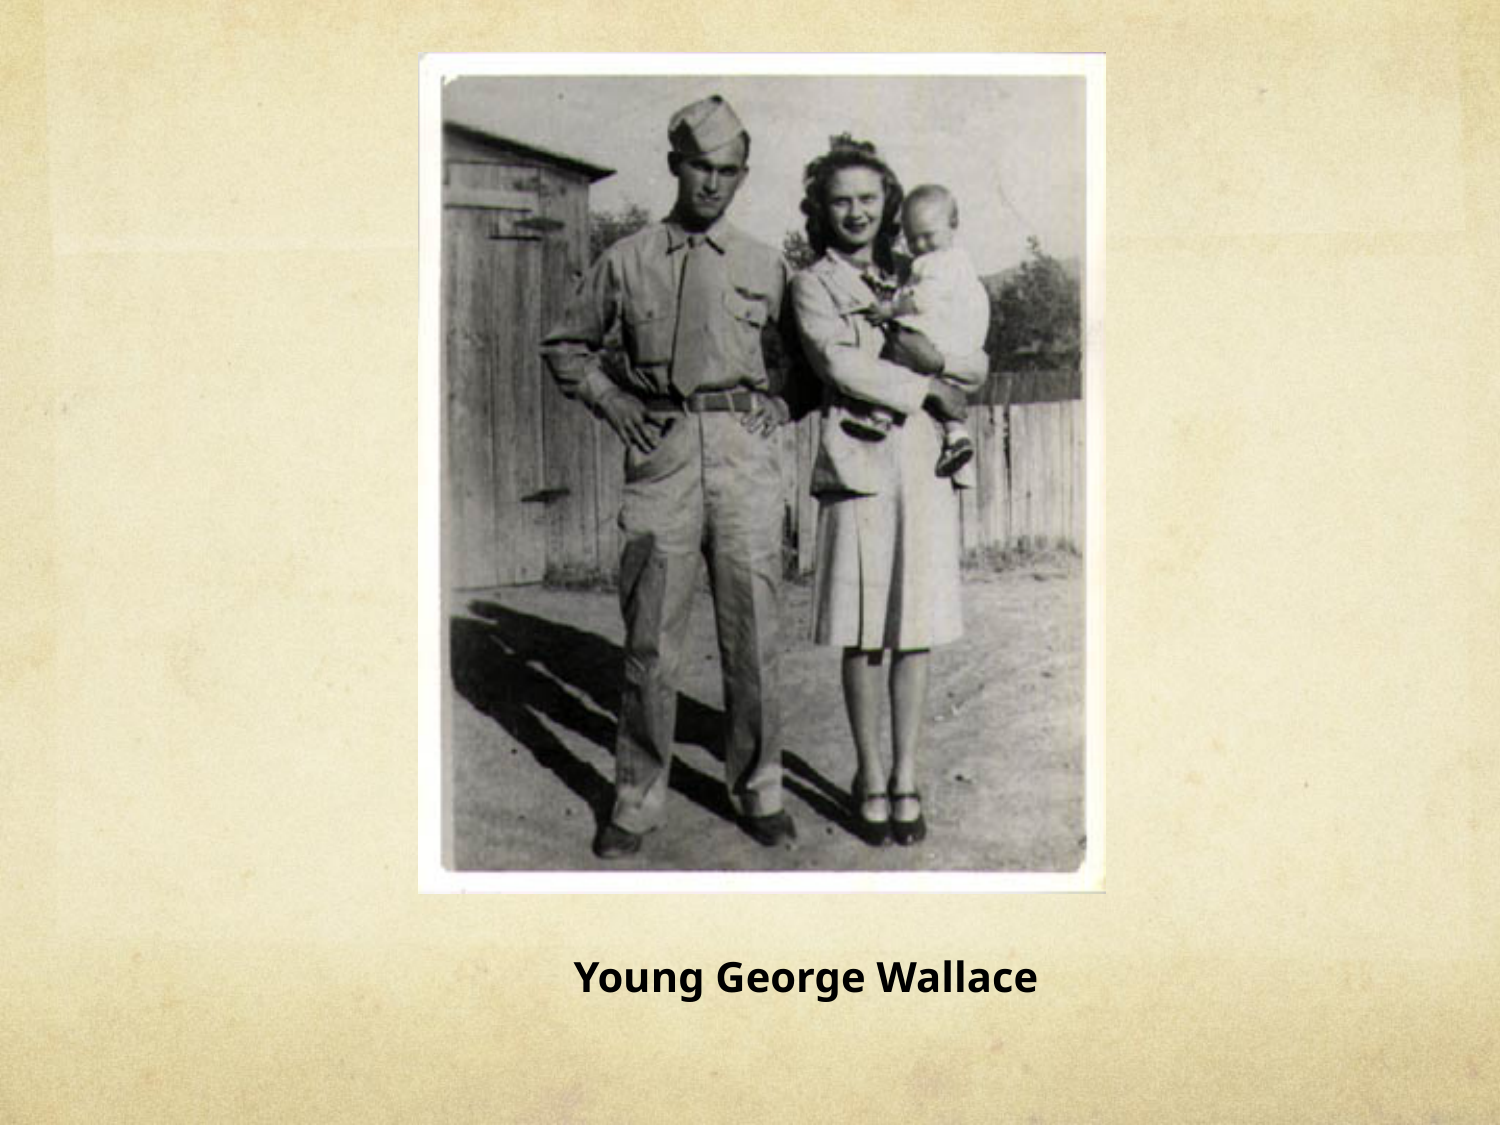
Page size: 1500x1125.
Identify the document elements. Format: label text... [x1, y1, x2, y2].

picture [0, 0, 1500, 1125]
text_box Young George Wallace [558, 943, 1054, 1009]
